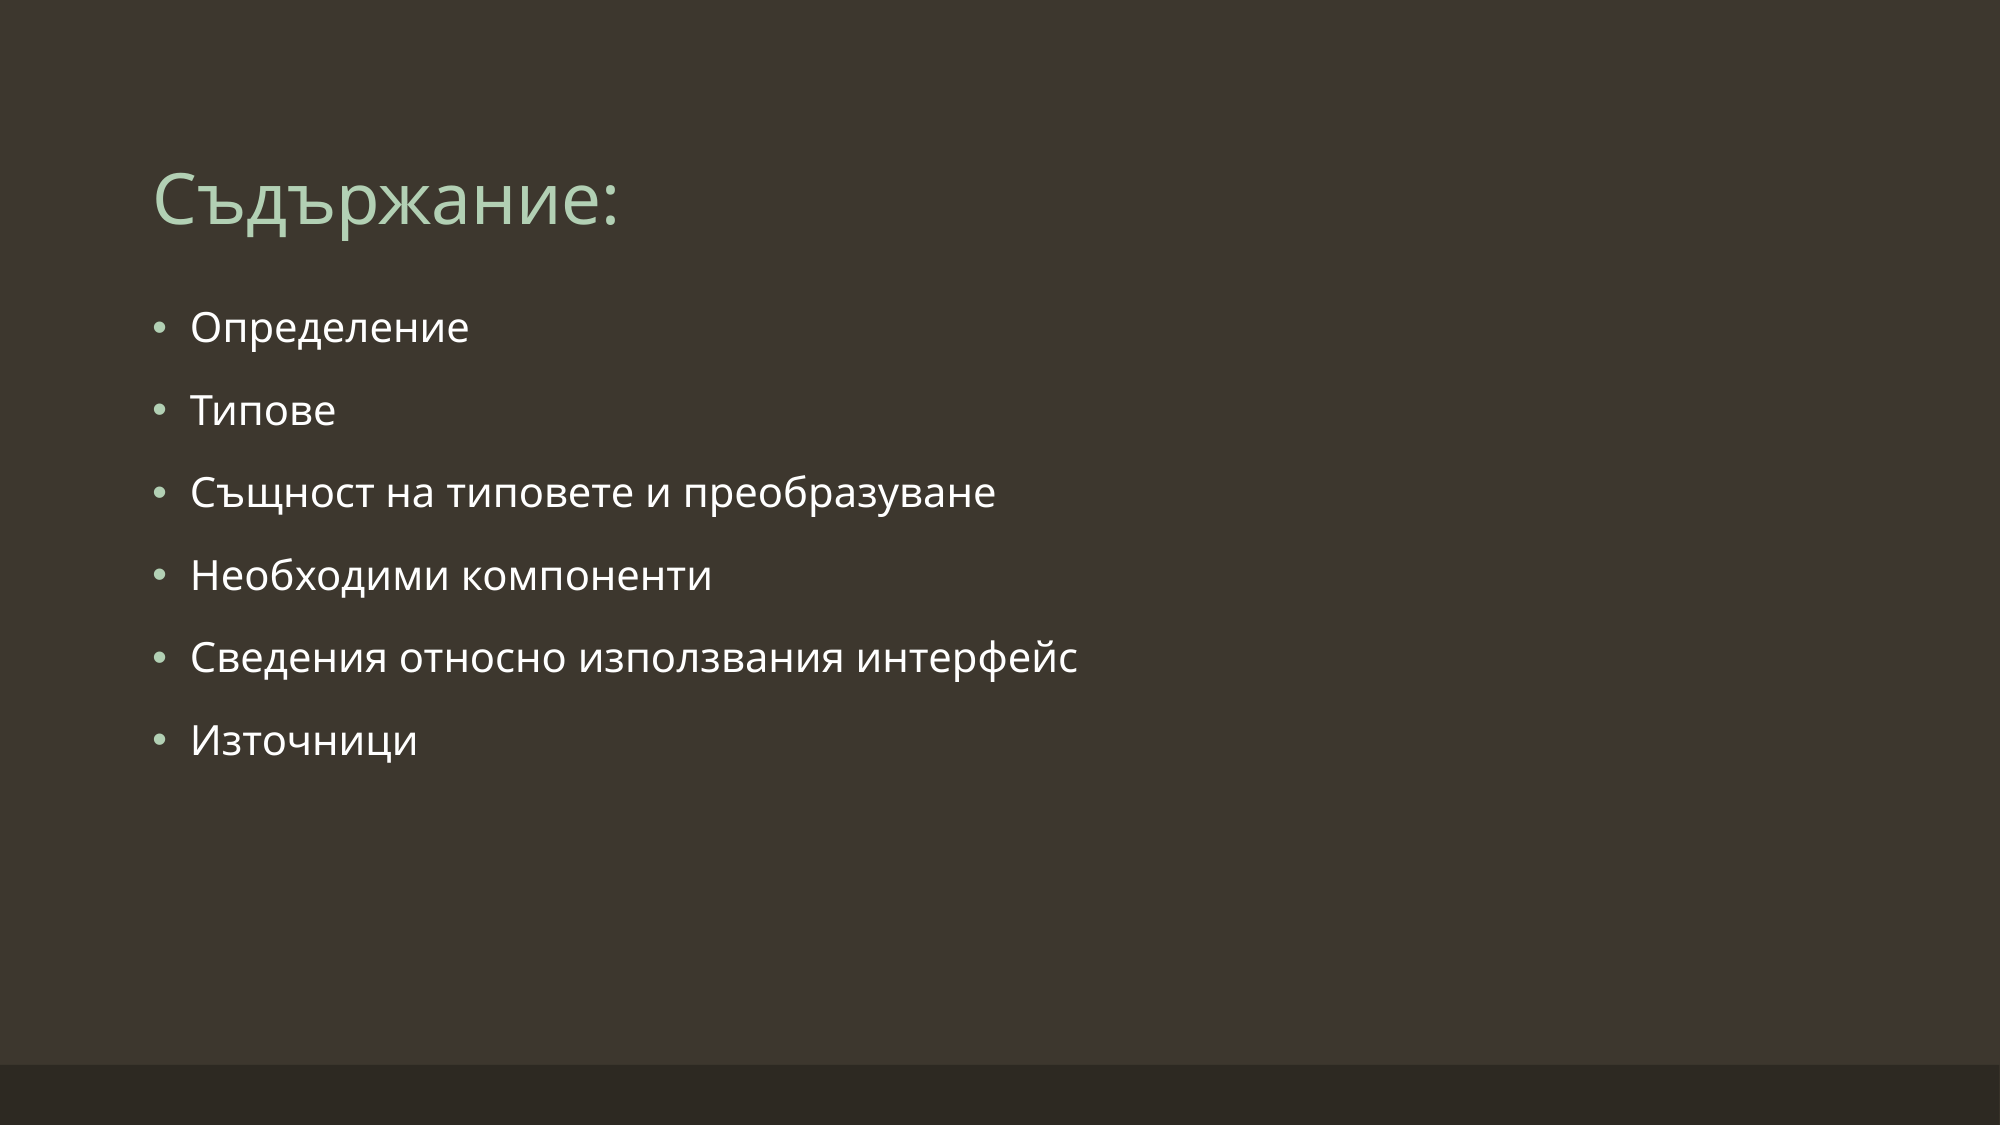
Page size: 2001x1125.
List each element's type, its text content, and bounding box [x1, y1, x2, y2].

list Определение Типове Същност на типовете и преобразуване Необходими компоненти Сведения относно използвания интерфейс Източници [137, 299, 1863, 1014]
title Съдържание: [137, 59, 1863, 248]
